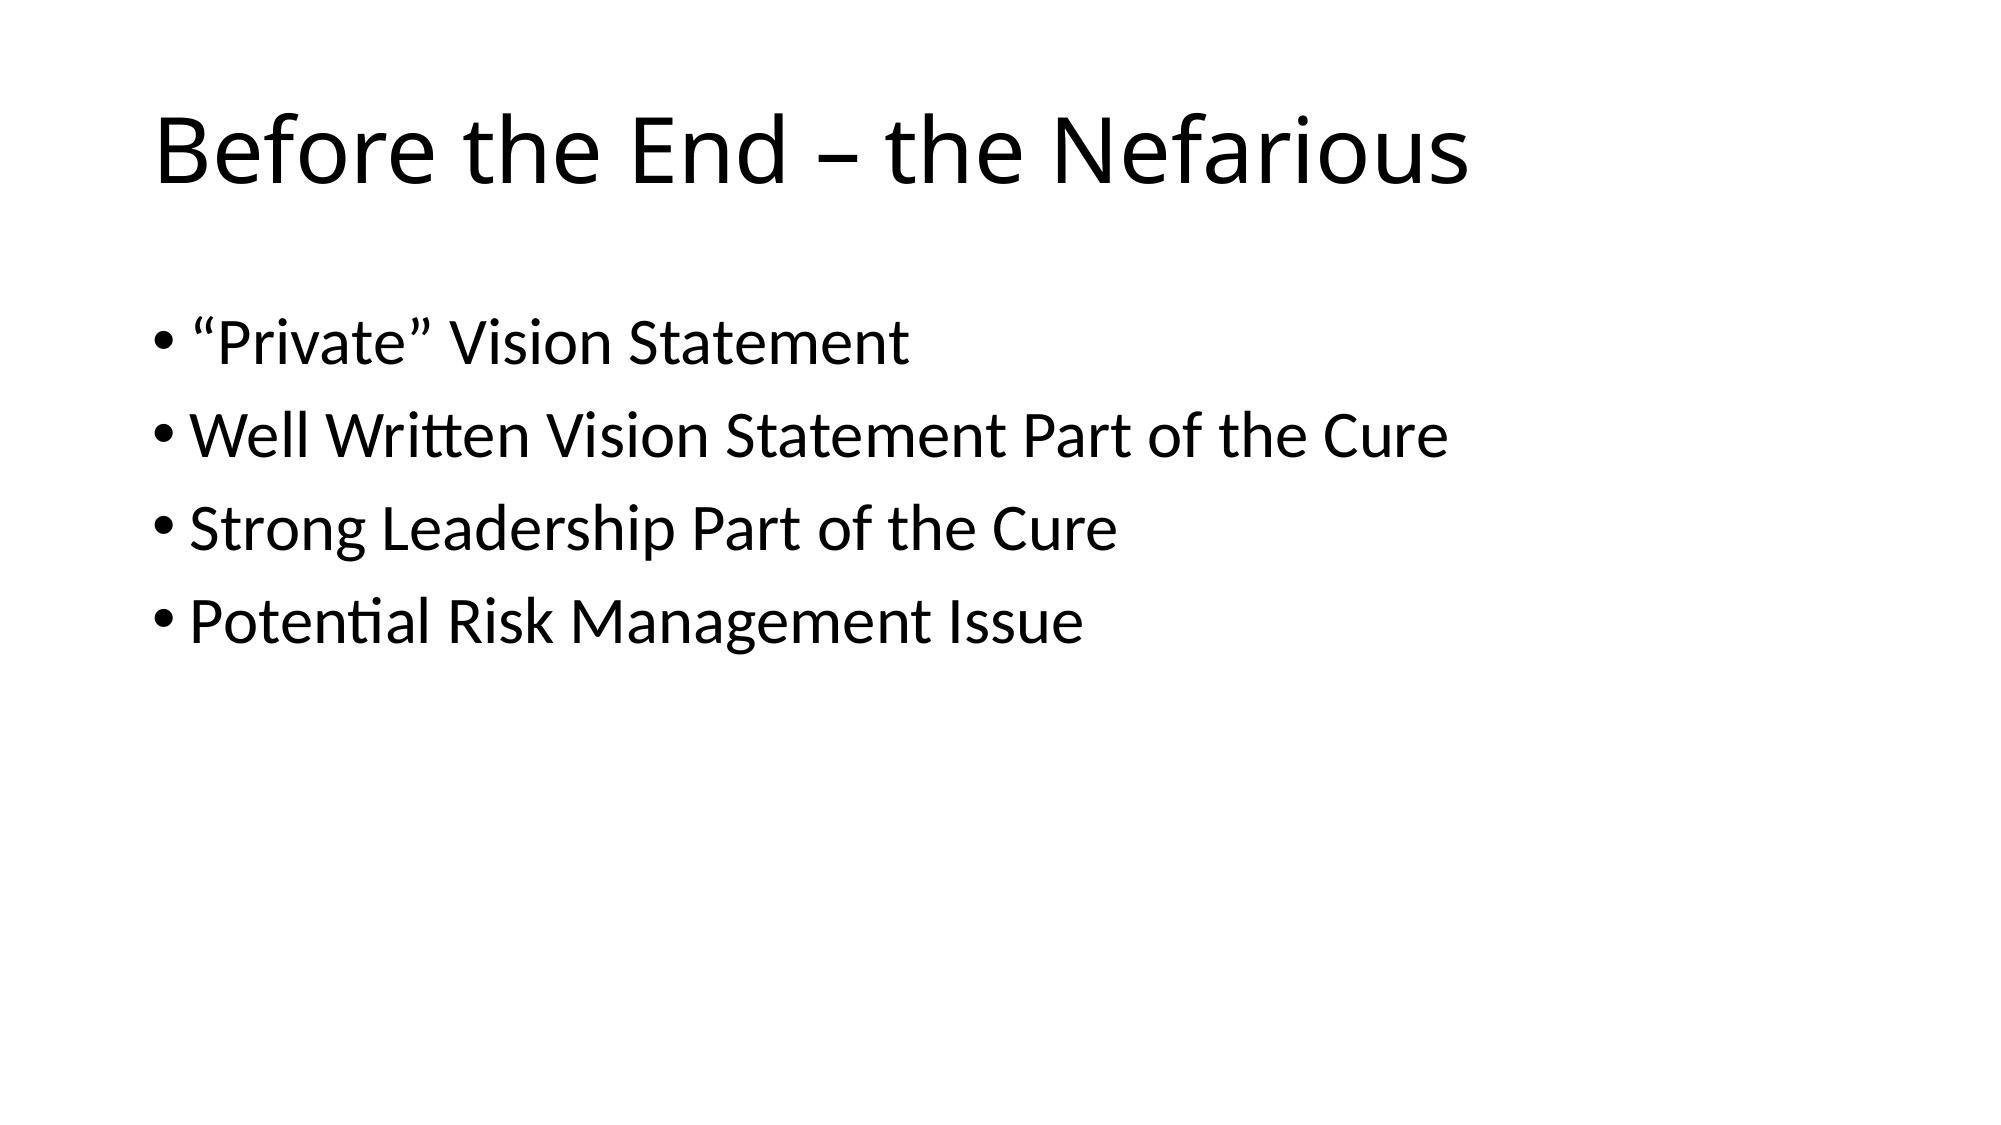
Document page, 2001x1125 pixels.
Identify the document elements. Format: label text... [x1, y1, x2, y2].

title Before the End – the Nefarious [137, 45, 1863, 263]
list “Private” Vision Statement Well Written Vision Statement Part of the Cure Strong Leadership Part of the Cure Potential Risk Management Issue [137, 299, 1863, 1014]
